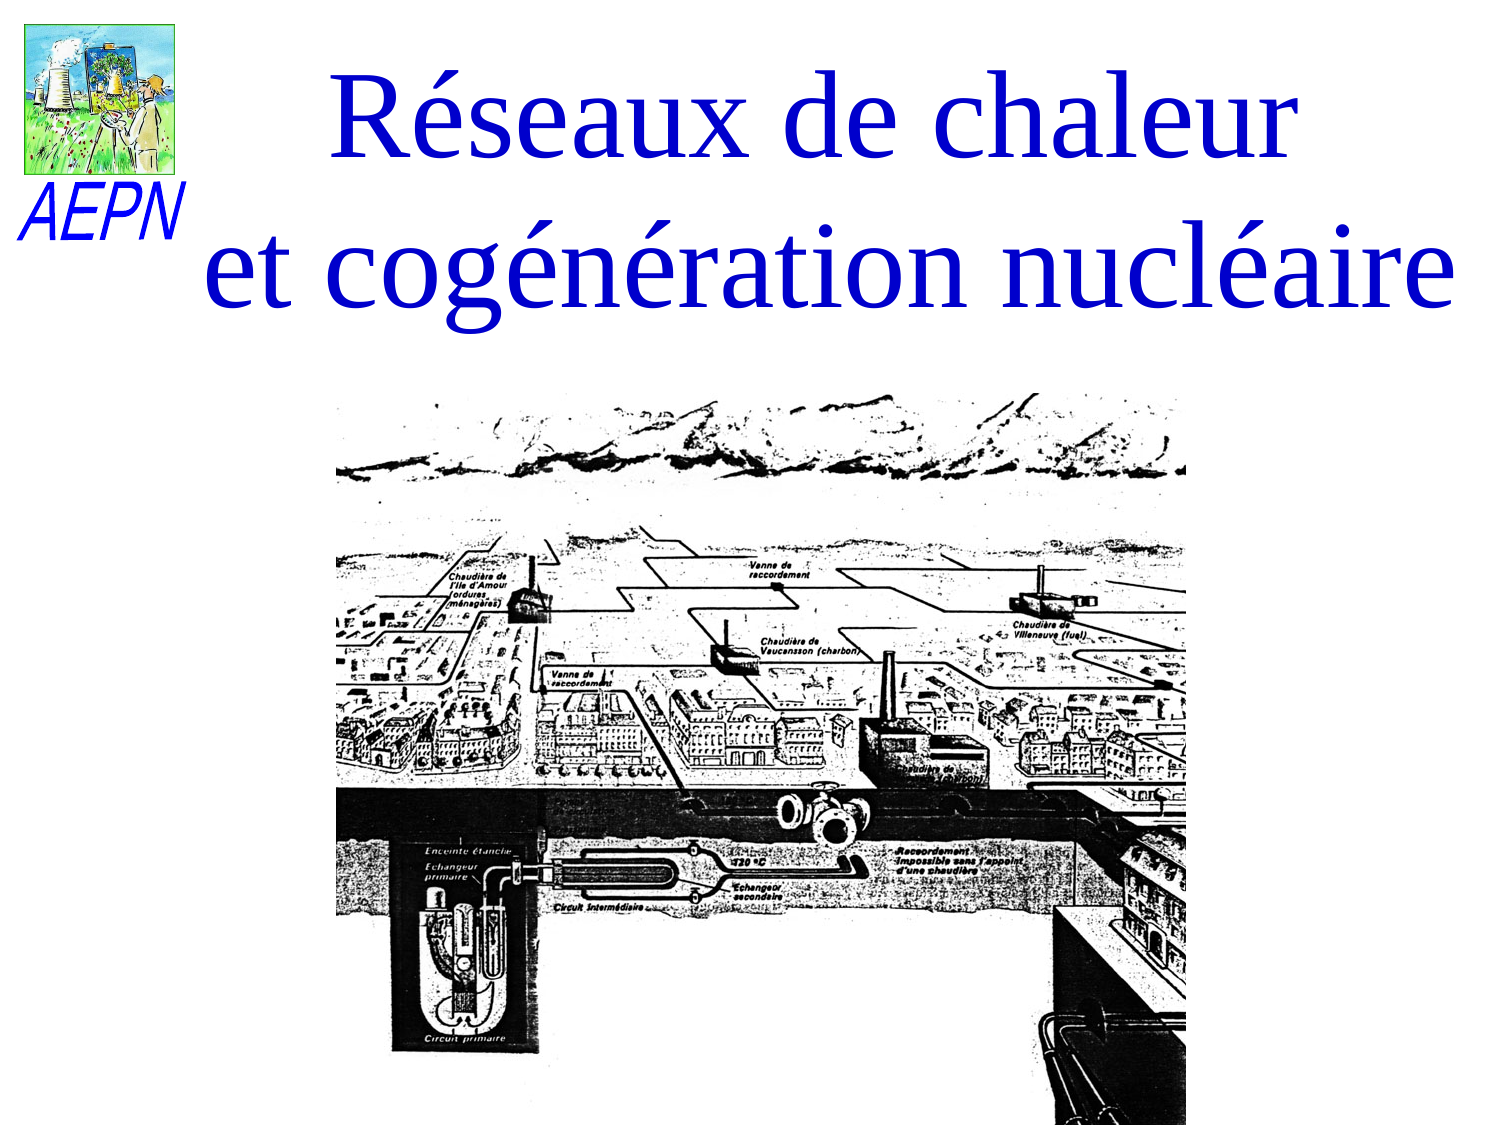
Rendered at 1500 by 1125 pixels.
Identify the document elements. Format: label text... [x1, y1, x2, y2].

picture [24, 24, 62, 175]
title Réseaux de chaleur et cogénération nucléaire [62, 24, 1475, 1075]
picture [336, 393, 1186, 1125]
